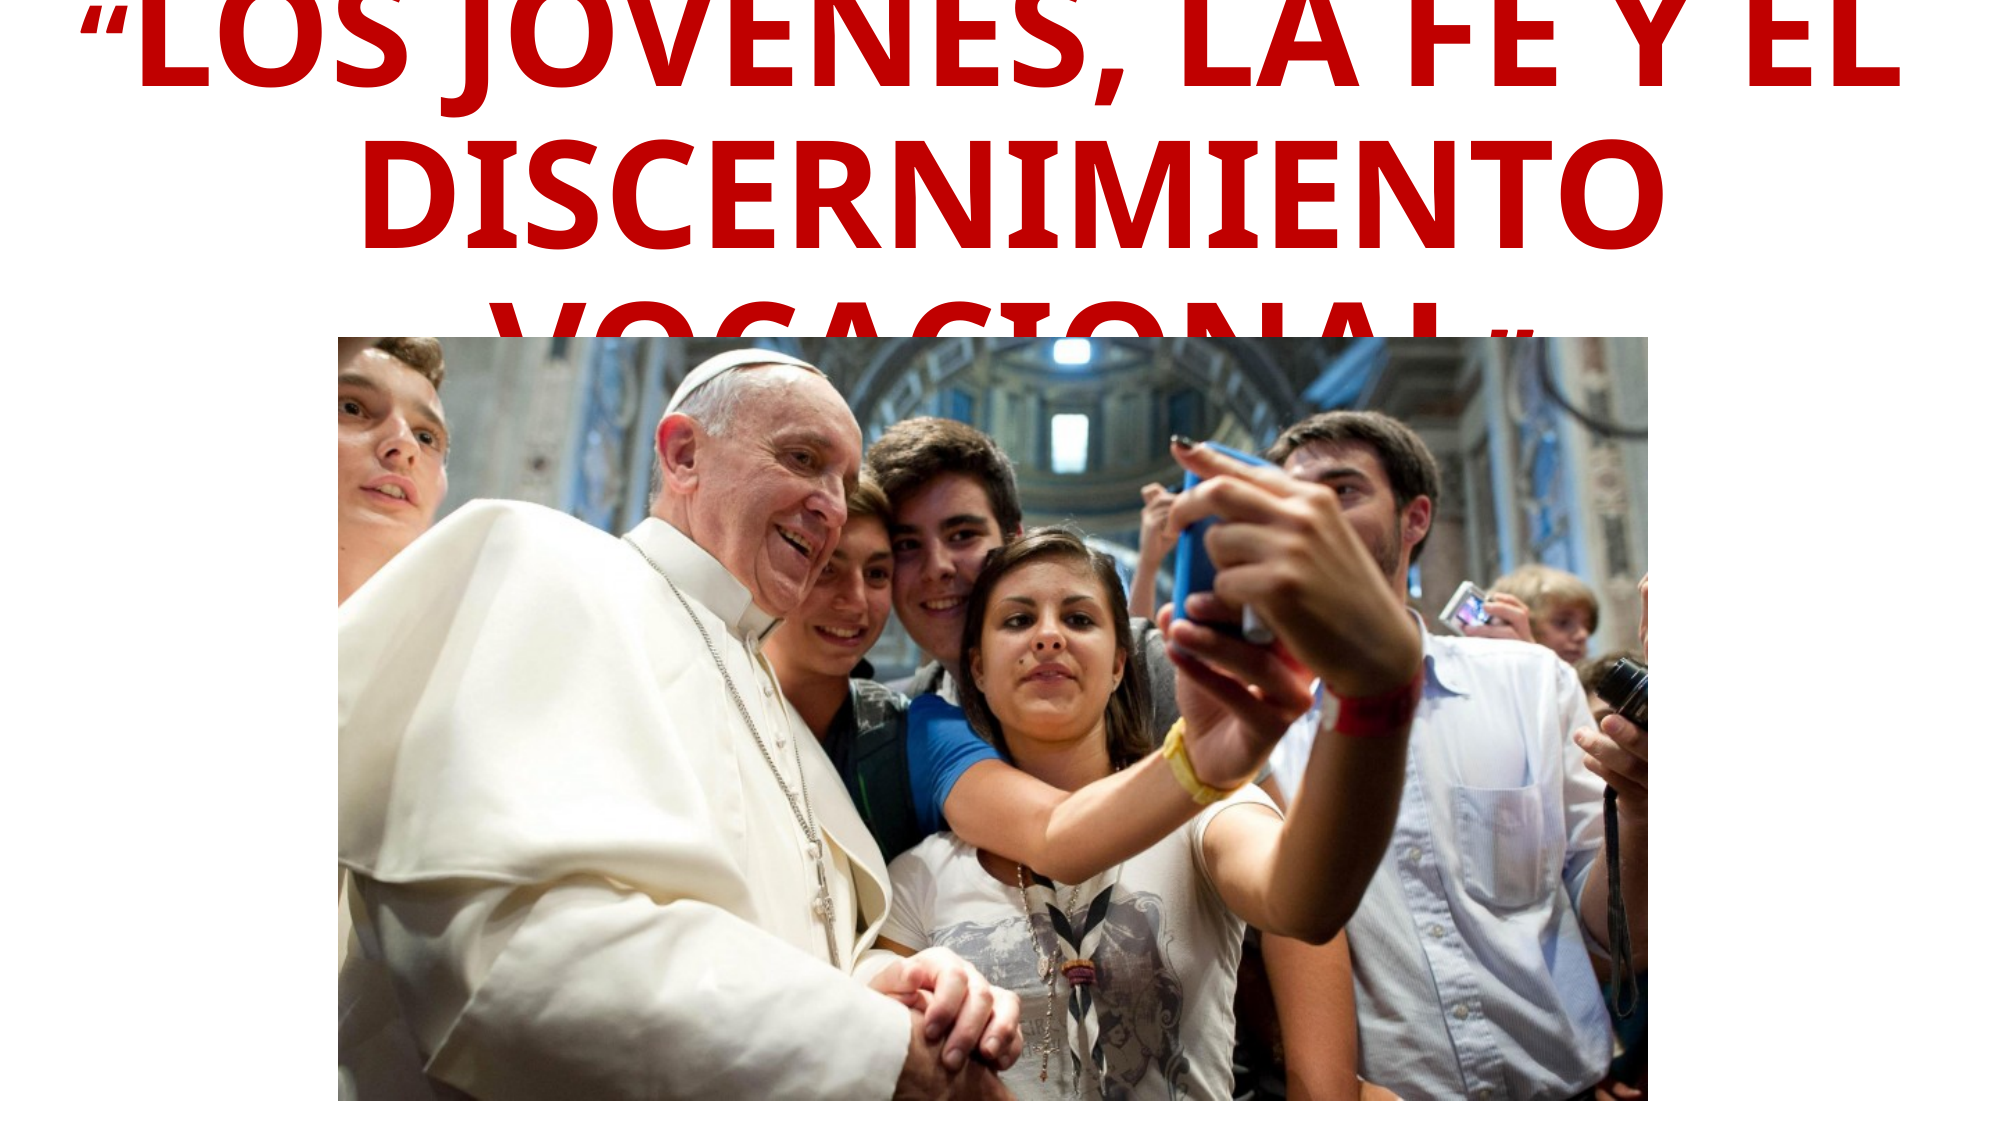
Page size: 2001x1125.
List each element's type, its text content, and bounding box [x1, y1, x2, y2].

title “LOS JÓVENES, LA FE Y EL DISCERNIMIENTO VOCACIONAL” [0, 83, 2000, 316]
picture [338, 337, 1648, 1101]
